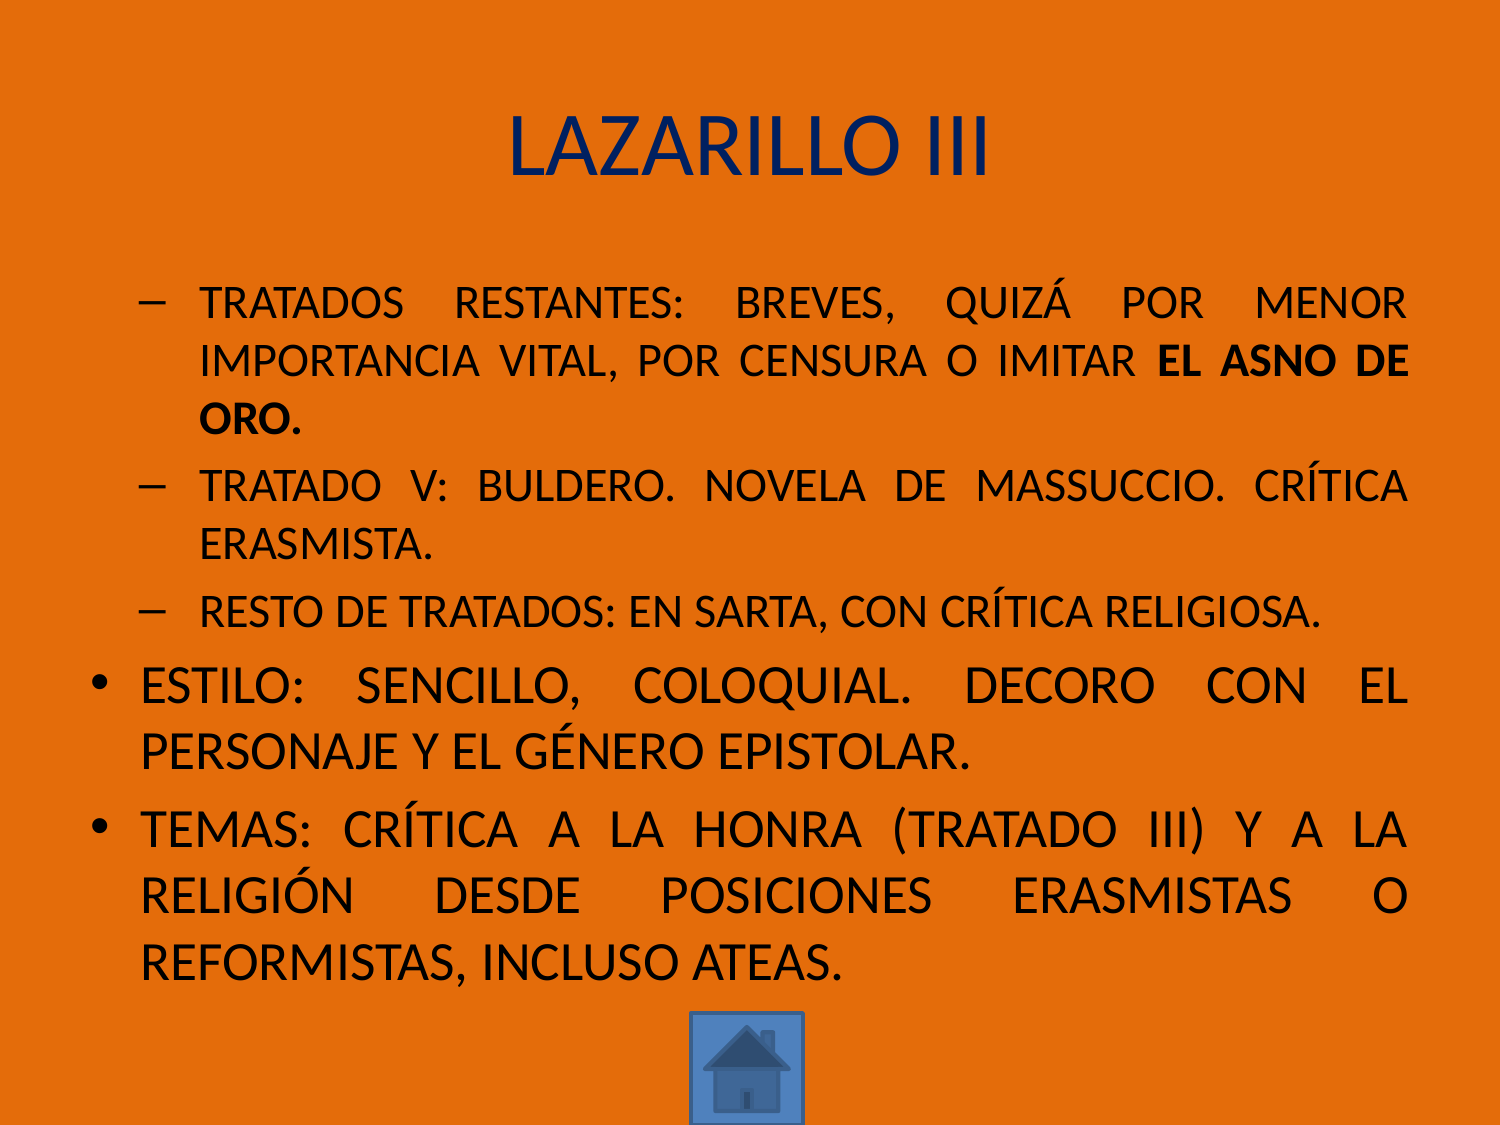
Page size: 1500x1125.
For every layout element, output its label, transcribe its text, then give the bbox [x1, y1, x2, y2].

list TRATADOS RESTANTES: BREVES, QUIZÁ POR MENOR IMPORTANCIA VITAL, POR CENSURA O IMITAR EL ASNO DE ORO. TRATADO V: BULDERO. NOVELA DE MASSUCCIO. CRÍTICA ERASMISTA. RESTO DE TRATADOS: EN SARTA, CON CRÍTICA RELIGIOSA. ESTILO: SENCILLO, COLOQUIAL. DECORO CON EL PERSONAJE Y EL GÉNERO EPISTOLAR. TEMAS: CRÍTICA A LA HONRA (TRATADO III) Y A LA RELIGIÓN DESDE POSICIONES ERASMISTAS O REFORMISTAS, INCLUSO ATEAS. [75, 262, 1425, 1005]
title LAZARILLO III [75, 45, 1425, 233]
text_box [689, 1011, 805, 1125]
